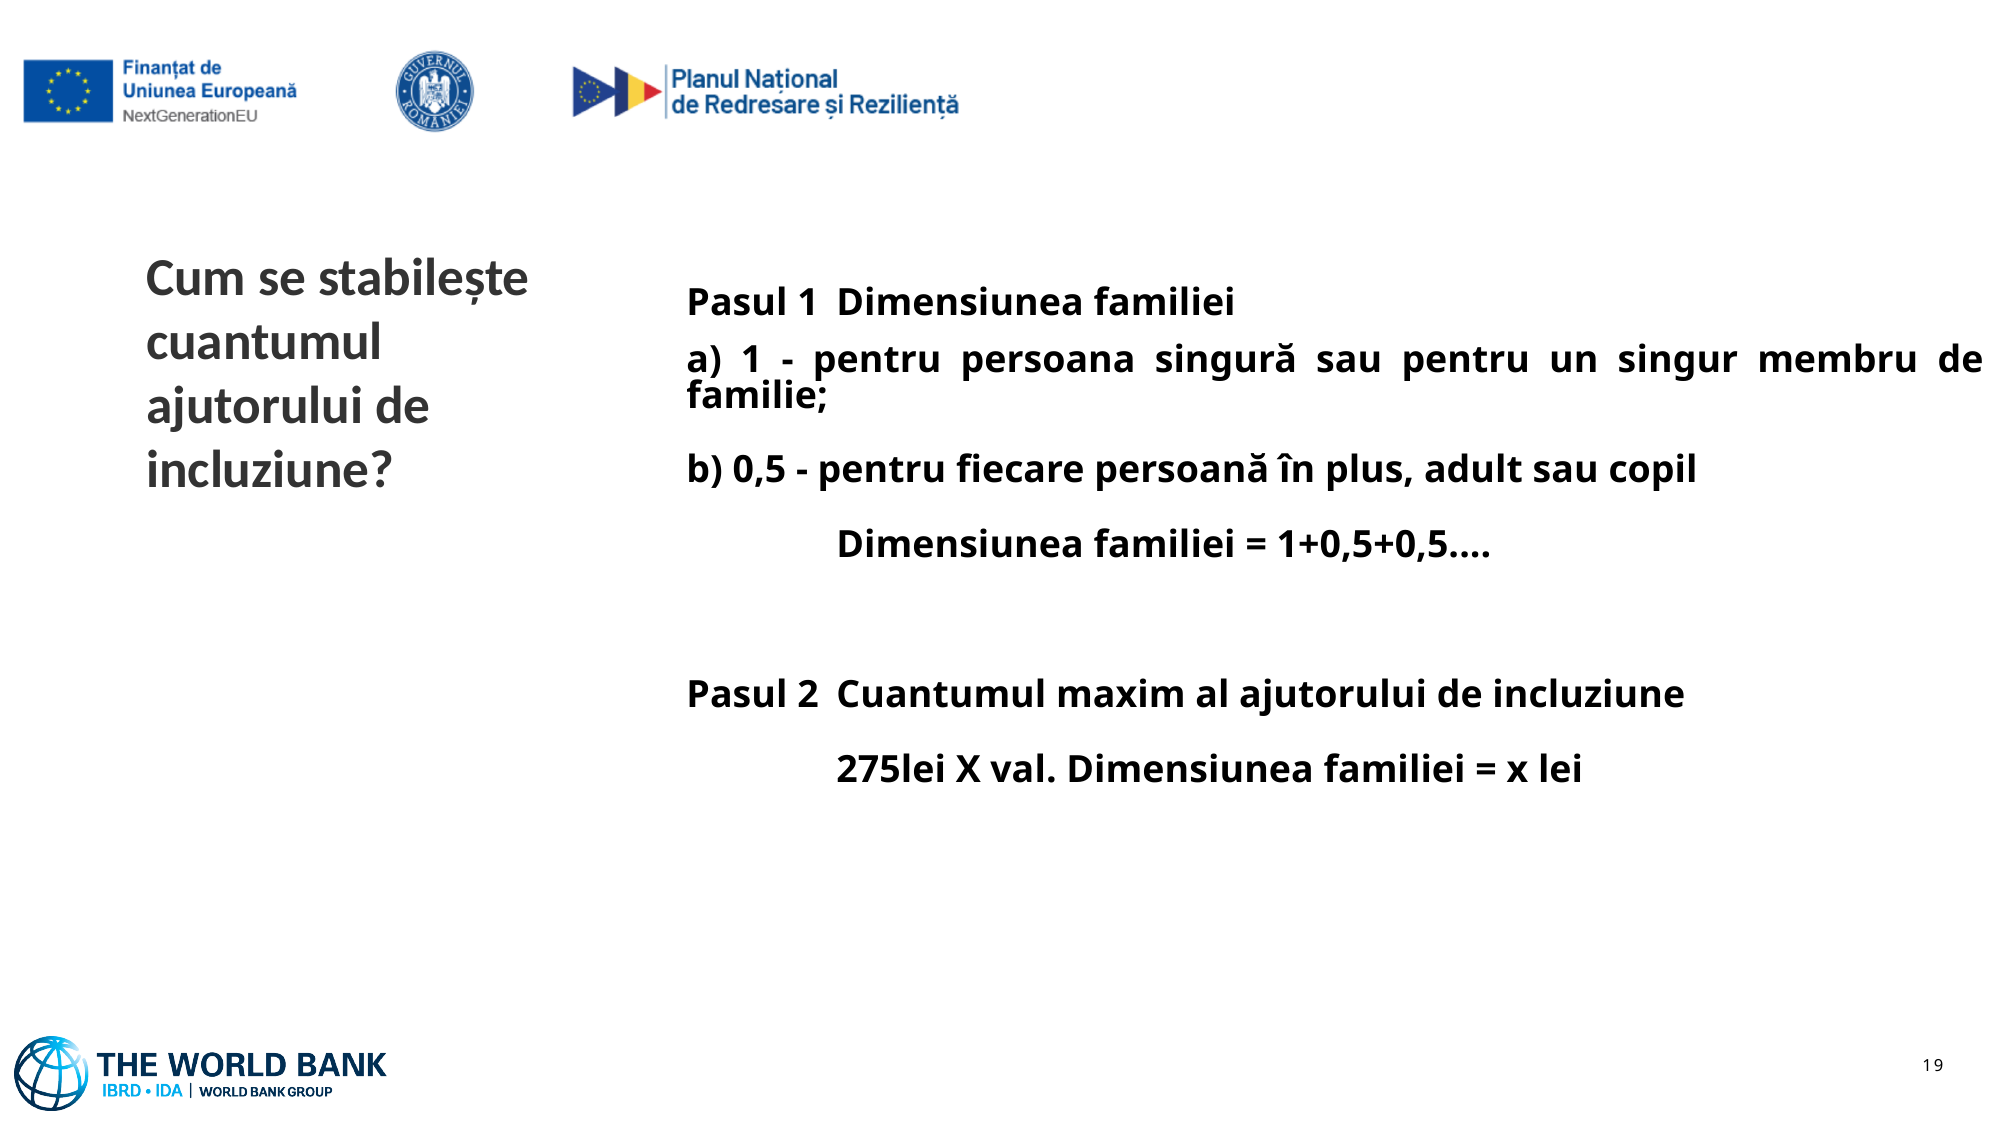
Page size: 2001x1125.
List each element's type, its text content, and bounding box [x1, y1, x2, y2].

slide_number 19 [1841, 1036, 1959, 1097]
picture [36, 1049, 49, 1060]
list Pasul 1 Dimensiunea familiei a) 1 - pentru persoana singură sau pentru un singur membru de familie; b) 0,5 - pentru fiecare persoană în plus, adult sau copil Dimensiunea familiei = 1+0,5+0,5.... Pasul 2 Cuantumul maxim al ajutorului de incluziune 275lei X val. Dimensiunea familiei = x lei [671, 261, 2000, 1006]
picture [20, 0, 960, 170]
title Cum se stabilește cuantumul ajutorului de incluziune? [131, 234, 563, 869]
picture [47, 1051, 58, 1065]
picture [14, 1036, 387, 1111]
